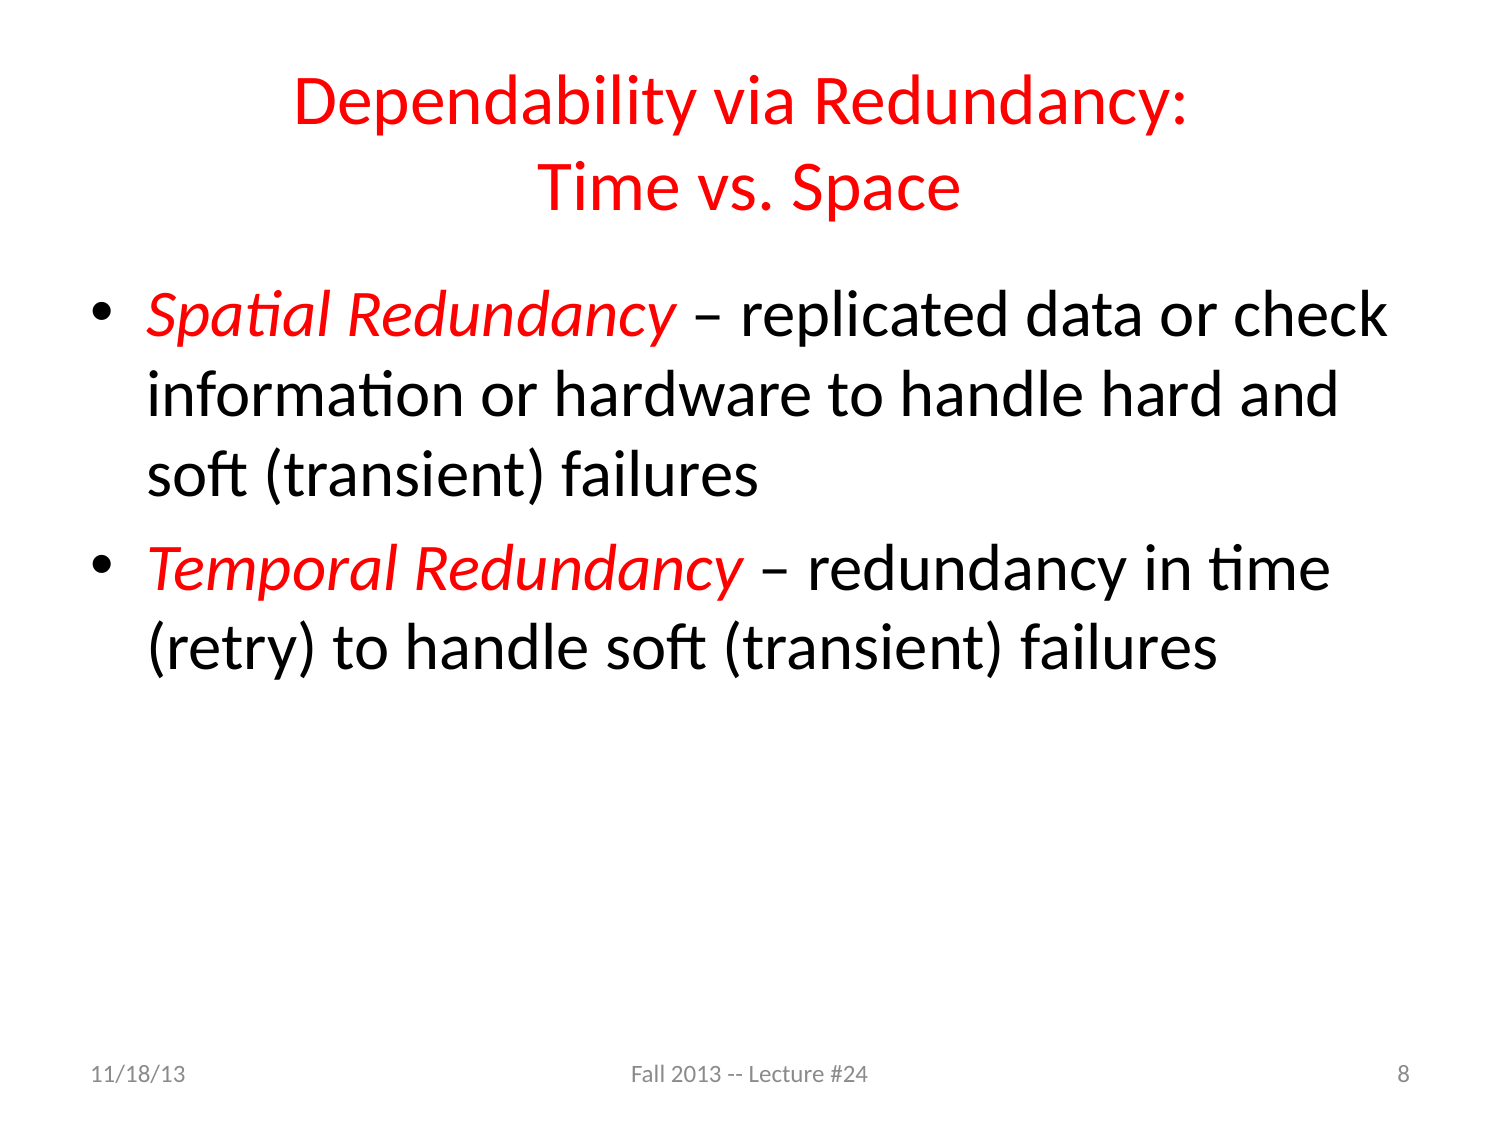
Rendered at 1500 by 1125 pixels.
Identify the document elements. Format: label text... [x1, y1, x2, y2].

list Spatial Redundancy – replicated data or check information or hardware to handle hard and soft (transient) failures Temporal Redundancy – redundancy in time (retry) to handle soft (transient) failures [75, 262, 1425, 1005]
title Dependability via Redundancy: Time vs. Space [75, 45, 1425, 233]
footer Fall 2013 -- Lecture #24 [512, 1042, 988, 1103]
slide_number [75, 1042, 425, 1103]
slide_number 8 [1074, 1042, 1425, 1103]
